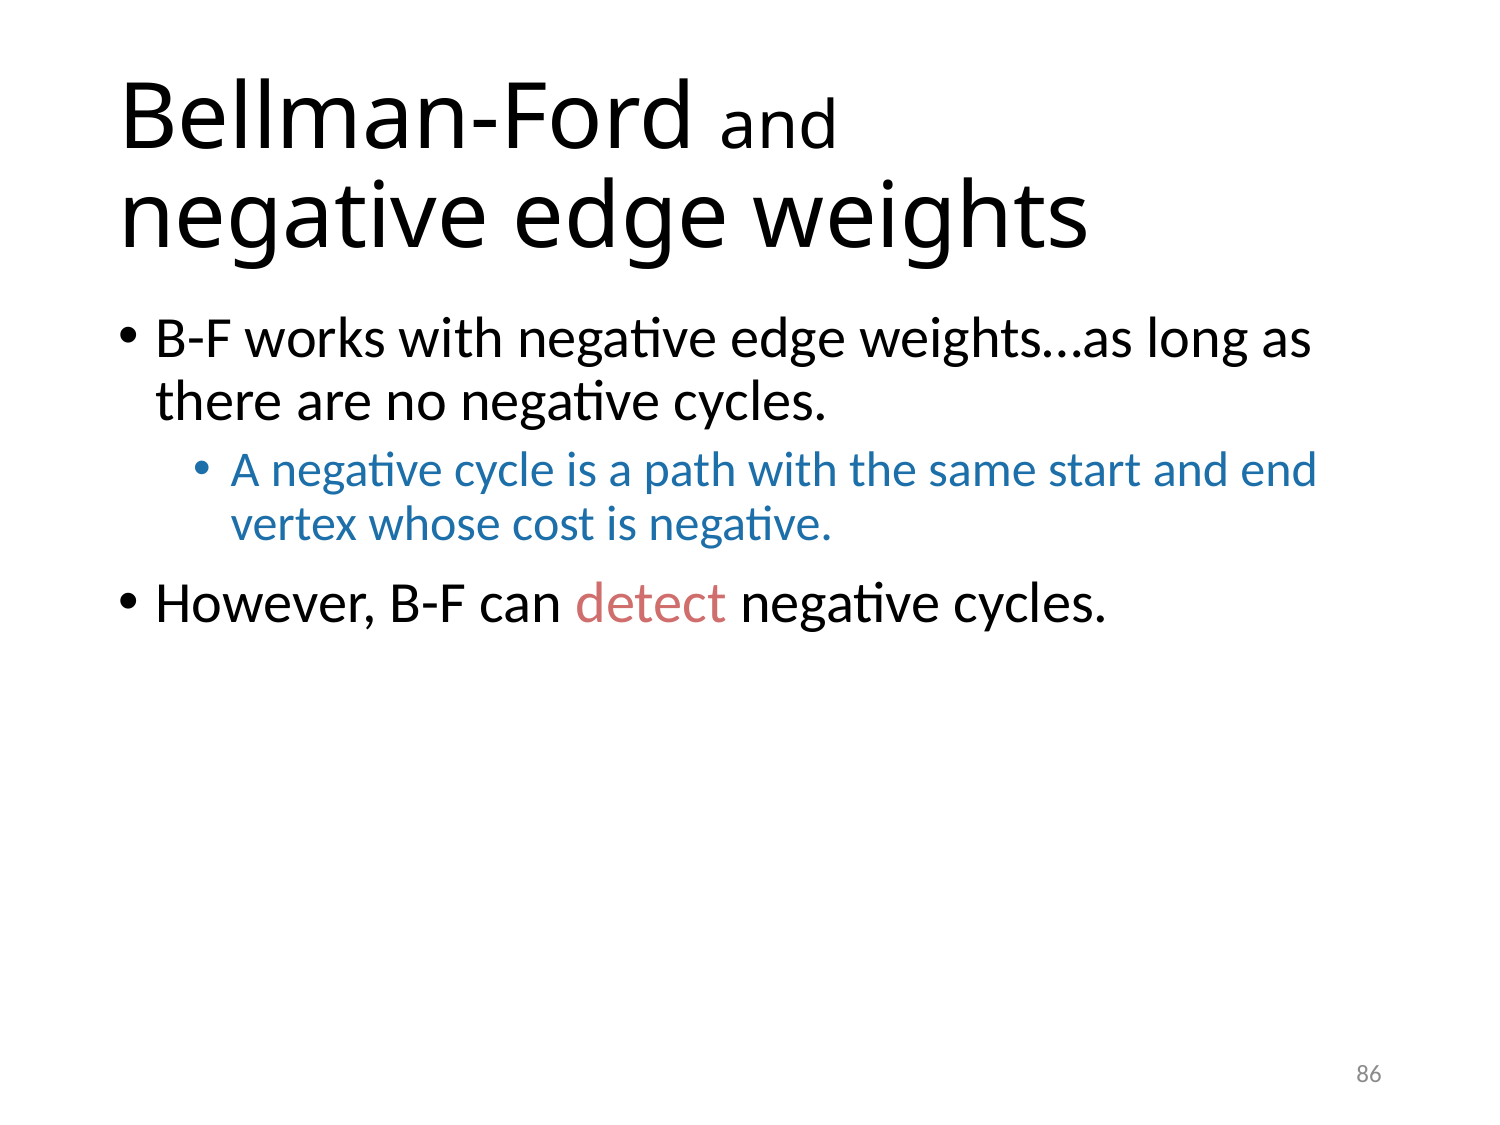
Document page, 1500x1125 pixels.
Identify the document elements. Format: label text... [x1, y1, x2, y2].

slide_number 86 [1059, 1042, 1397, 1103]
title Bellman-Ford and negative edge weights [103, 59, 1397, 278]
list B-F works with negative edge weights…as long as there are no negative cycles. A negative cycle is a path with the same start and end vertex whose cost is negative. However, B-F can detect negative cycles. [103, 299, 1397, 1014]
